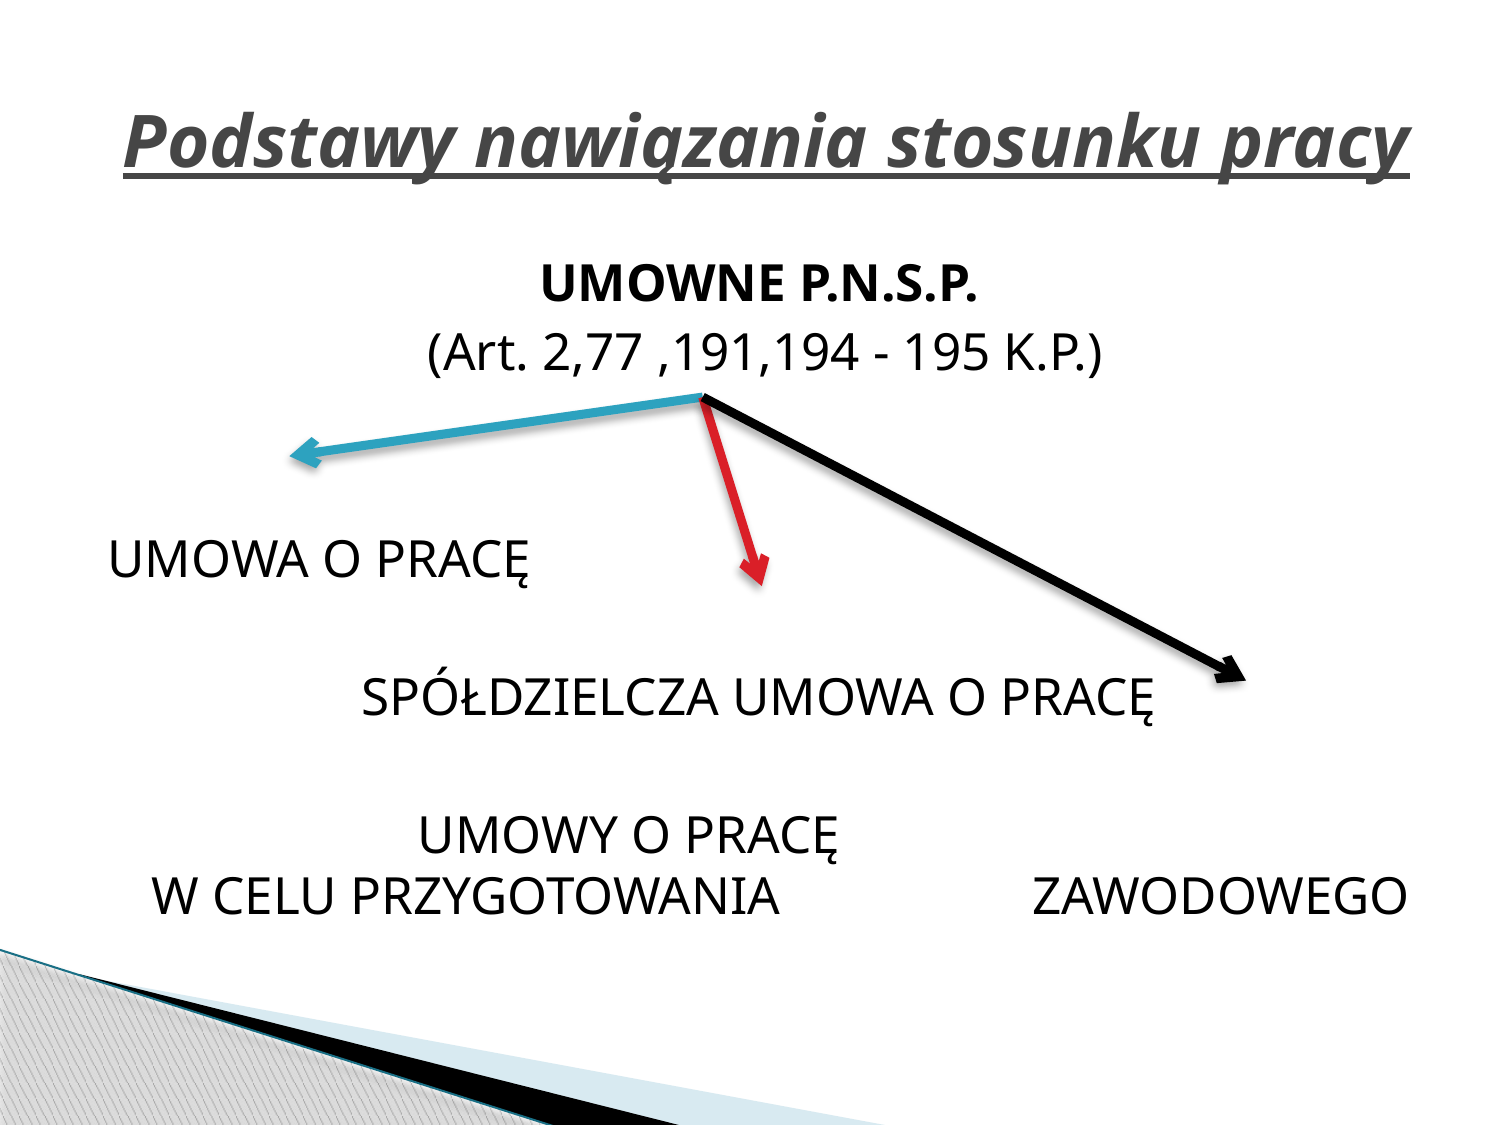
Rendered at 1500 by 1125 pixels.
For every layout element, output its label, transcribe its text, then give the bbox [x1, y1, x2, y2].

title Podstawy nawiązania stosunku pracy [75, 45, 1425, 233]
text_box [289, 396, 702, 457]
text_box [702, 396, 1247, 681]
list UMOWNE P.N.S.P. (Art. 2,77 ,191,194 - 195 K.P.) UMOWA O PRACĘ SPÓŁDZIELCZA UMOWA O PRACĘ UMOWY O PRACĘ W CELU PRZYGOTOWANIA ZAWODOWEGO [75, 243, 1425, 986]
